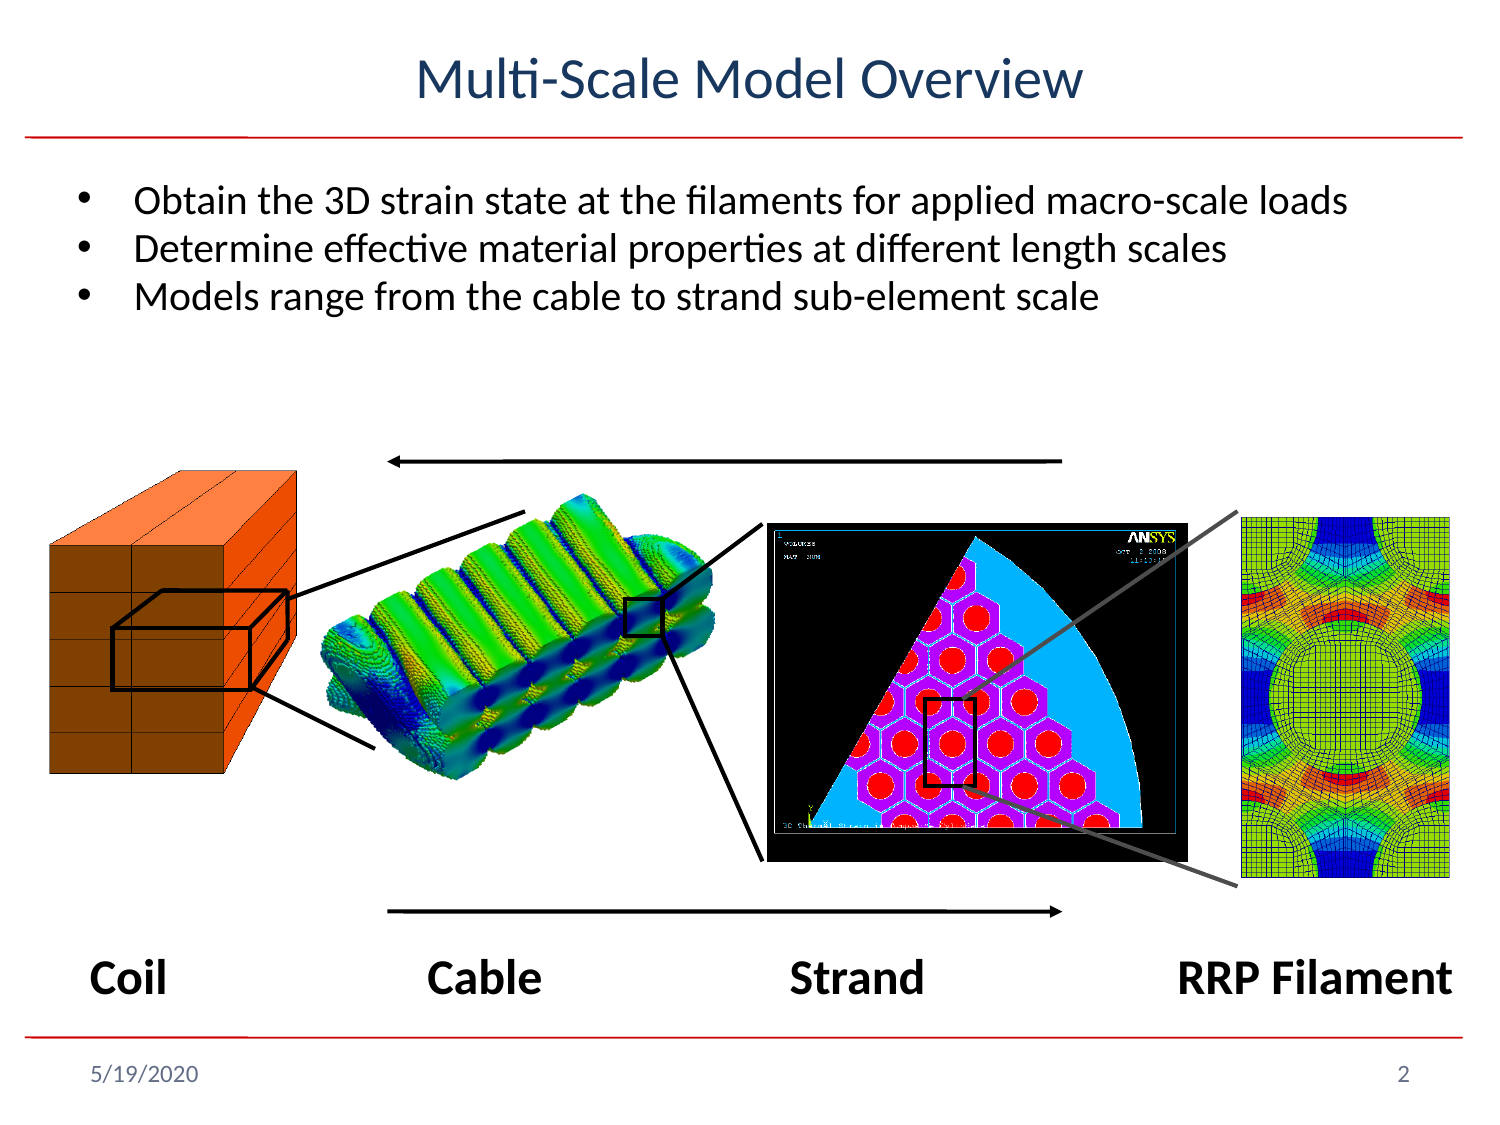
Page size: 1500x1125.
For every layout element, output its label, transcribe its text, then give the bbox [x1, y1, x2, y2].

slide_number 2 [1074, 1042, 1425, 1103]
text_box Obtain the 3D strain state at the filaments for applied macro-scale loads Determine effective material properties at different length scales Models range from the cable to strand sub-element scale [62, 174, 1400, 357]
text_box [0, 452, 1500, 1013]
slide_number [75, 1042, 425, 1103]
title Multi-Scale Model Overview [75, 24, 1425, 125]
